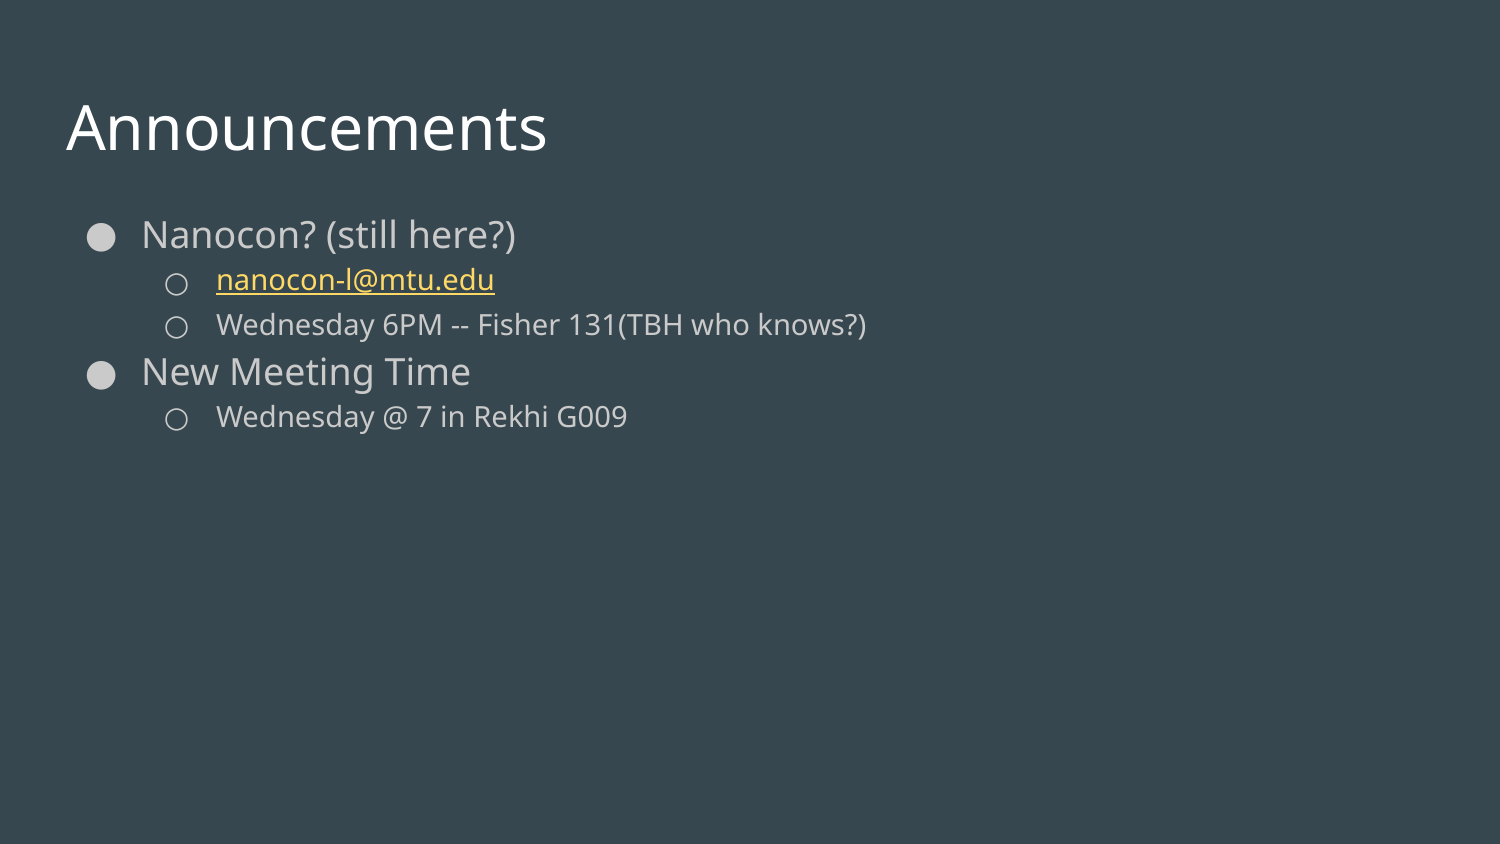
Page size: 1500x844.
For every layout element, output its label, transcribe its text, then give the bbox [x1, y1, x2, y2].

list Nanocon? (still here?) nanocon-l@mtu.edu Wednesday 6PM -- Fisher 131(TBH who knows?) New Meeting Time Wednesday @ 7 in Rekhi G009 [51, 189, 1449, 750]
title Announcements [51, 72, 1449, 167]
